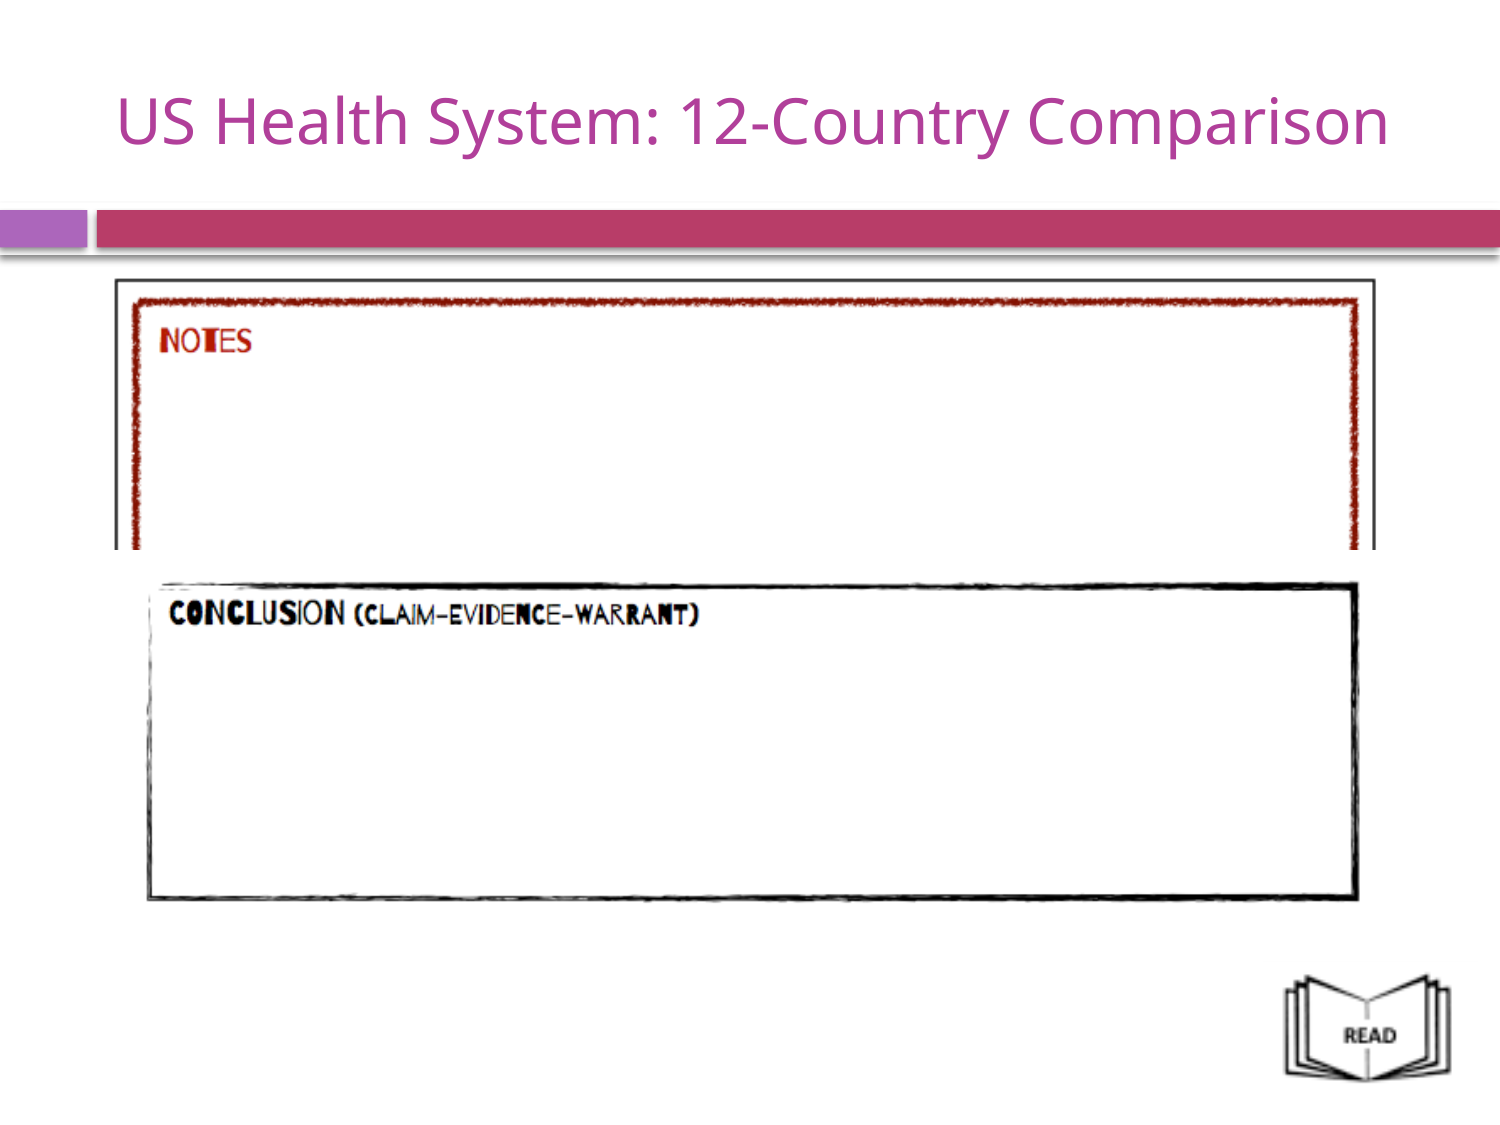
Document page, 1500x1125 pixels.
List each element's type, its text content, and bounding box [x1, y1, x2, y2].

title US Health System: 12-Country Comparison [100, 37, 1438, 200]
picture [1263, 960, 1478, 1099]
picture [137, 574, 1375, 915]
picture [100, 274, 1401, 550]
